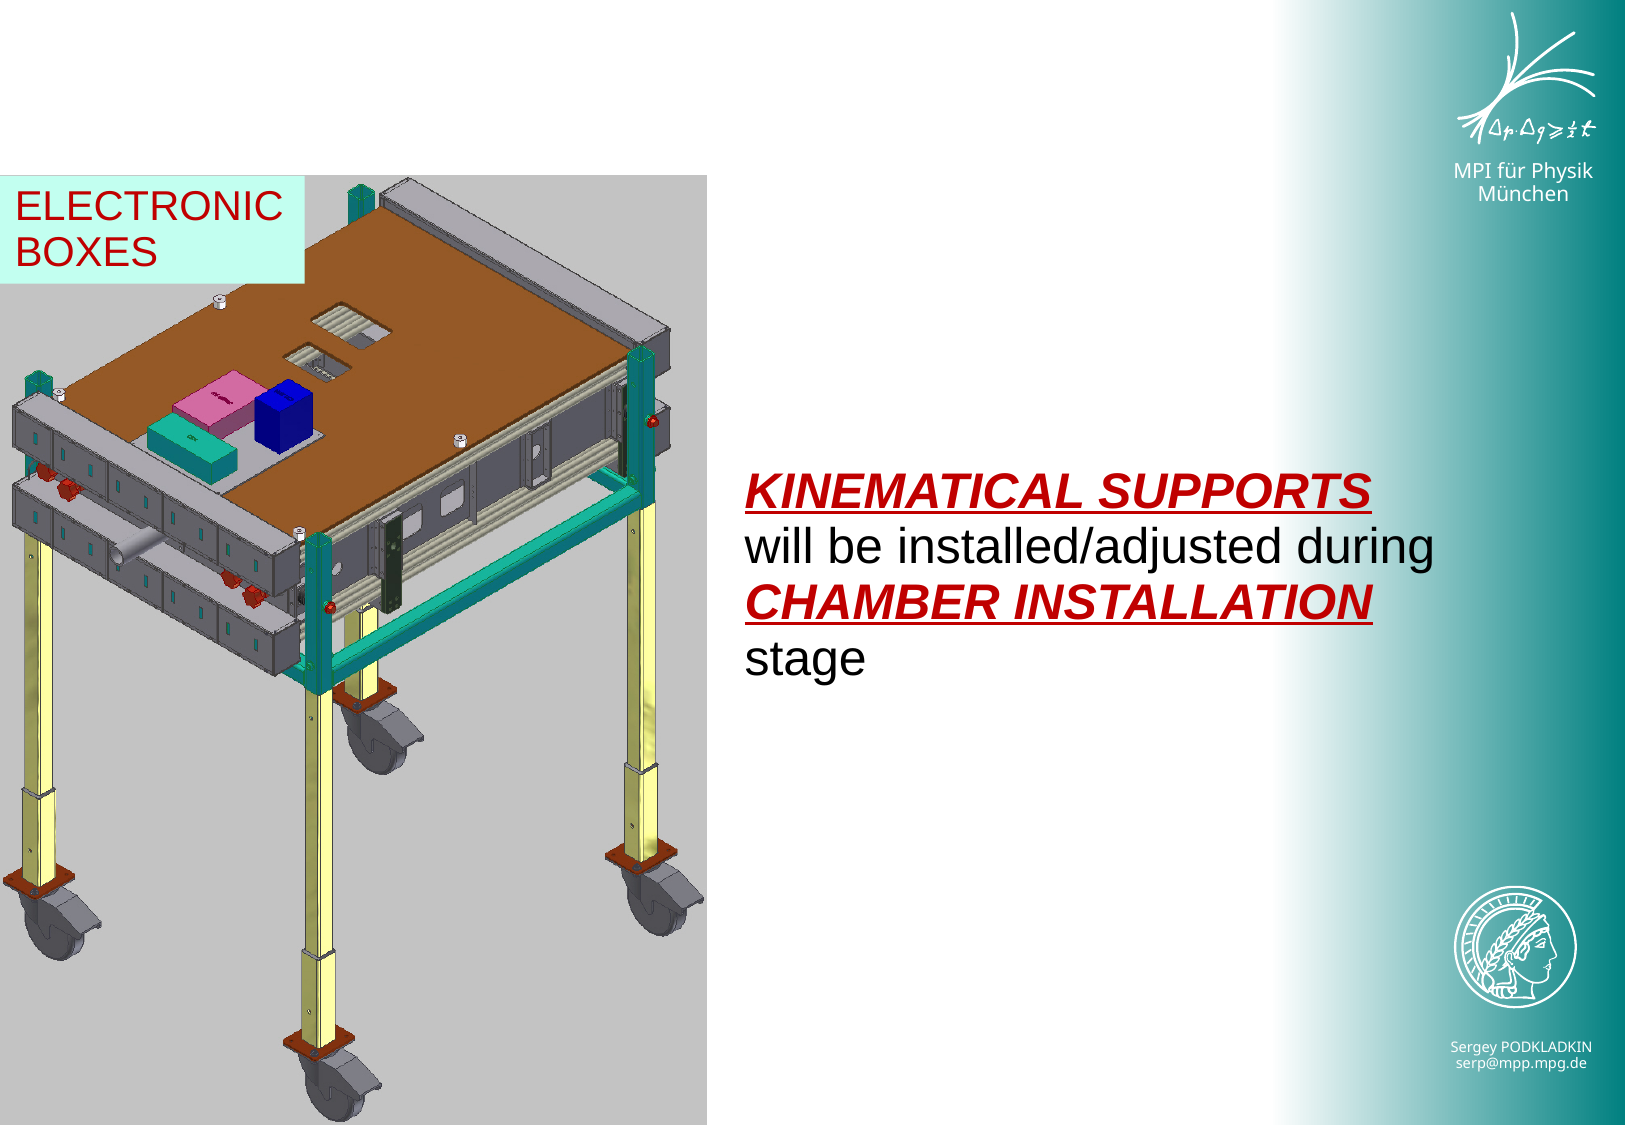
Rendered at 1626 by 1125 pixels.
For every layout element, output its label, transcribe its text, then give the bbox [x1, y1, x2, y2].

text_box KINEMATICAL SUPPORTS will be installed/adjusted during CHAMBER INSTALLATION stage [729, 456, 1463, 694]
picture [0, 175, 707, 1125]
